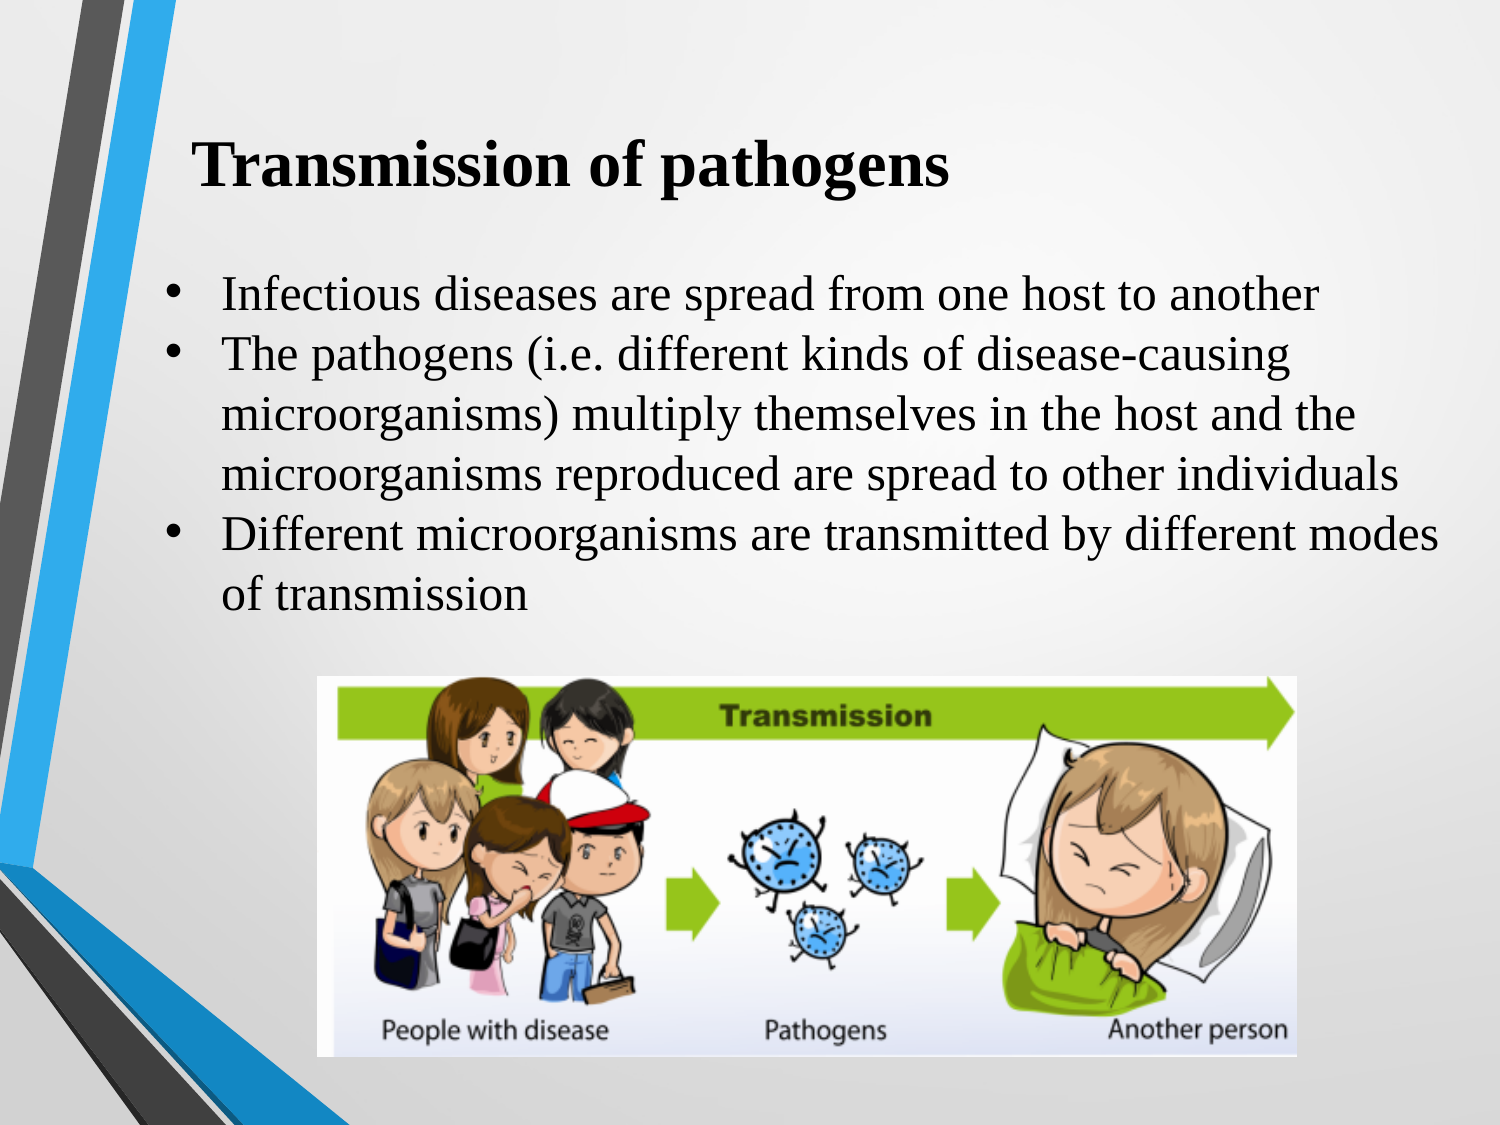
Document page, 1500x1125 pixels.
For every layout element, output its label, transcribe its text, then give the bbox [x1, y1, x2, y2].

picture [317, 676, 1297, 1057]
text_box Transmission of pathogens [176, 112, 967, 208]
text_box Infectious diseases are spread from one host to another The pathogens (i.e. different kinds of disease-causing microorganisms) multiply themselves in the host and the microorganisms reproduced are spread to other individuals Different microorganisms are transmitted by different modes of transmission [149, 253, 1500, 628]
